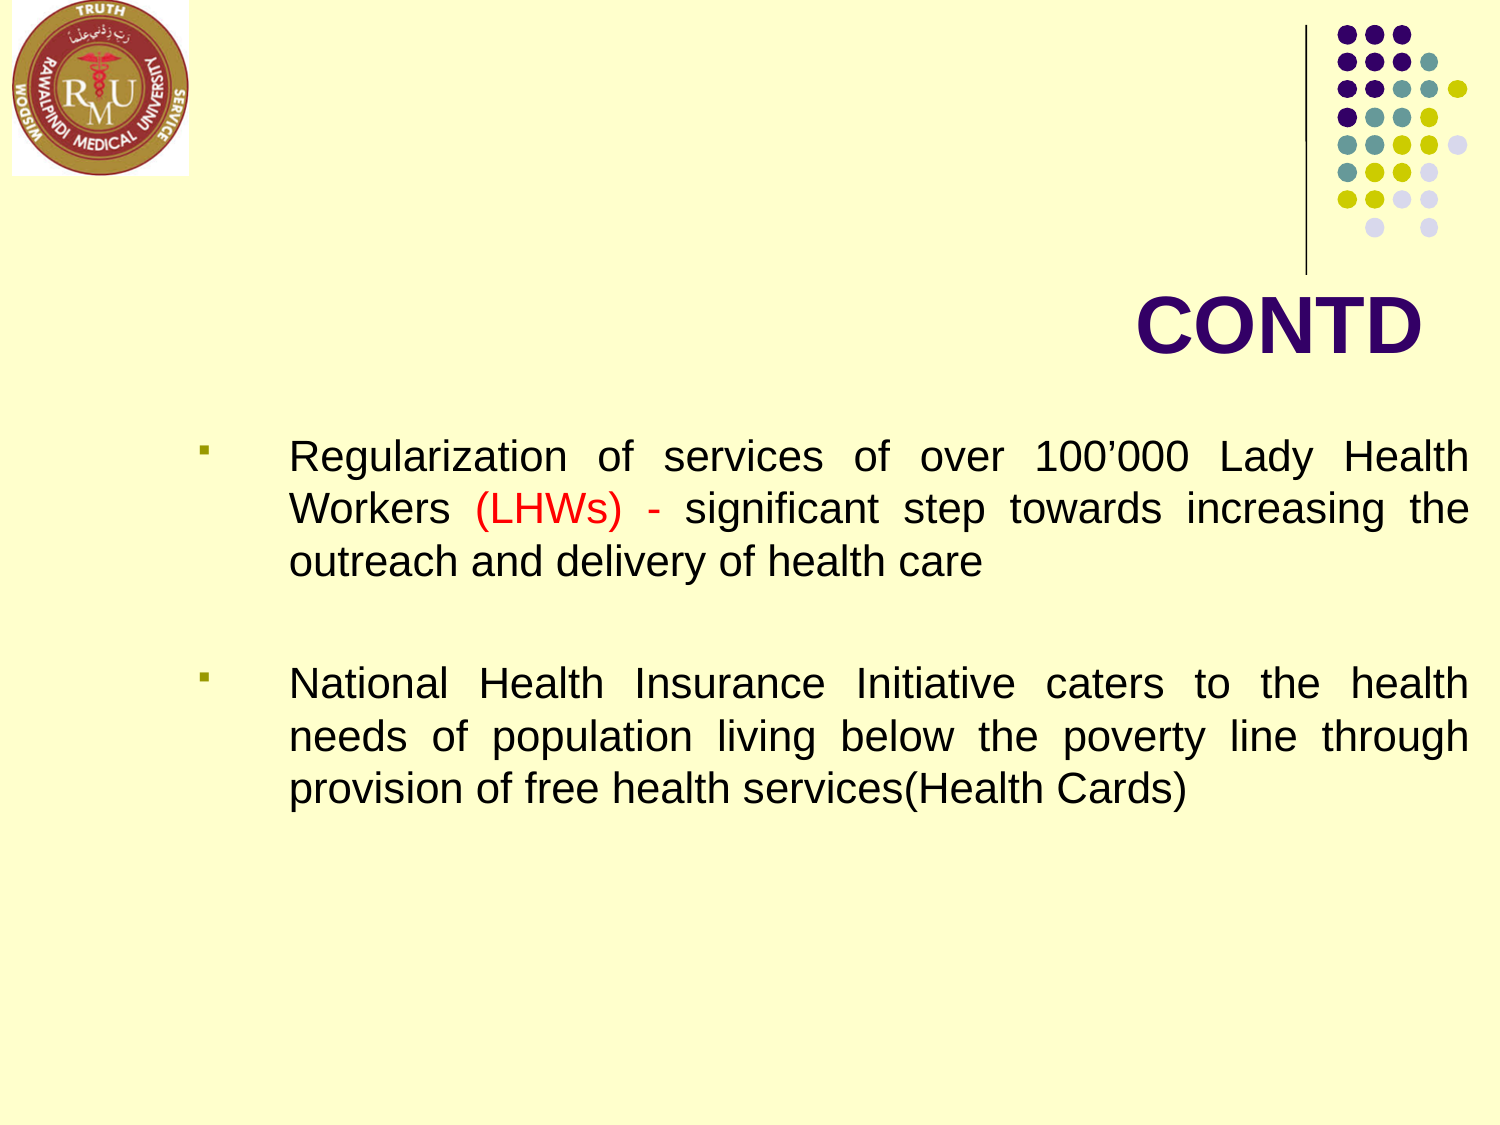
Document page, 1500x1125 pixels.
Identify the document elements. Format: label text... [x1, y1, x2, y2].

title CONTD [310, 185, 1440, 358]
picture [12, 0, 189, 176]
list Regularization of services of over 100’000 Lady Health Workers (LHWs) - significant step towards increasing the outreach and delivery of health care National Health Insurance Initiative caters to the health needs of population living below the poverty line through provision of free health services(Health Cards) [182, 358, 1487, 962]
